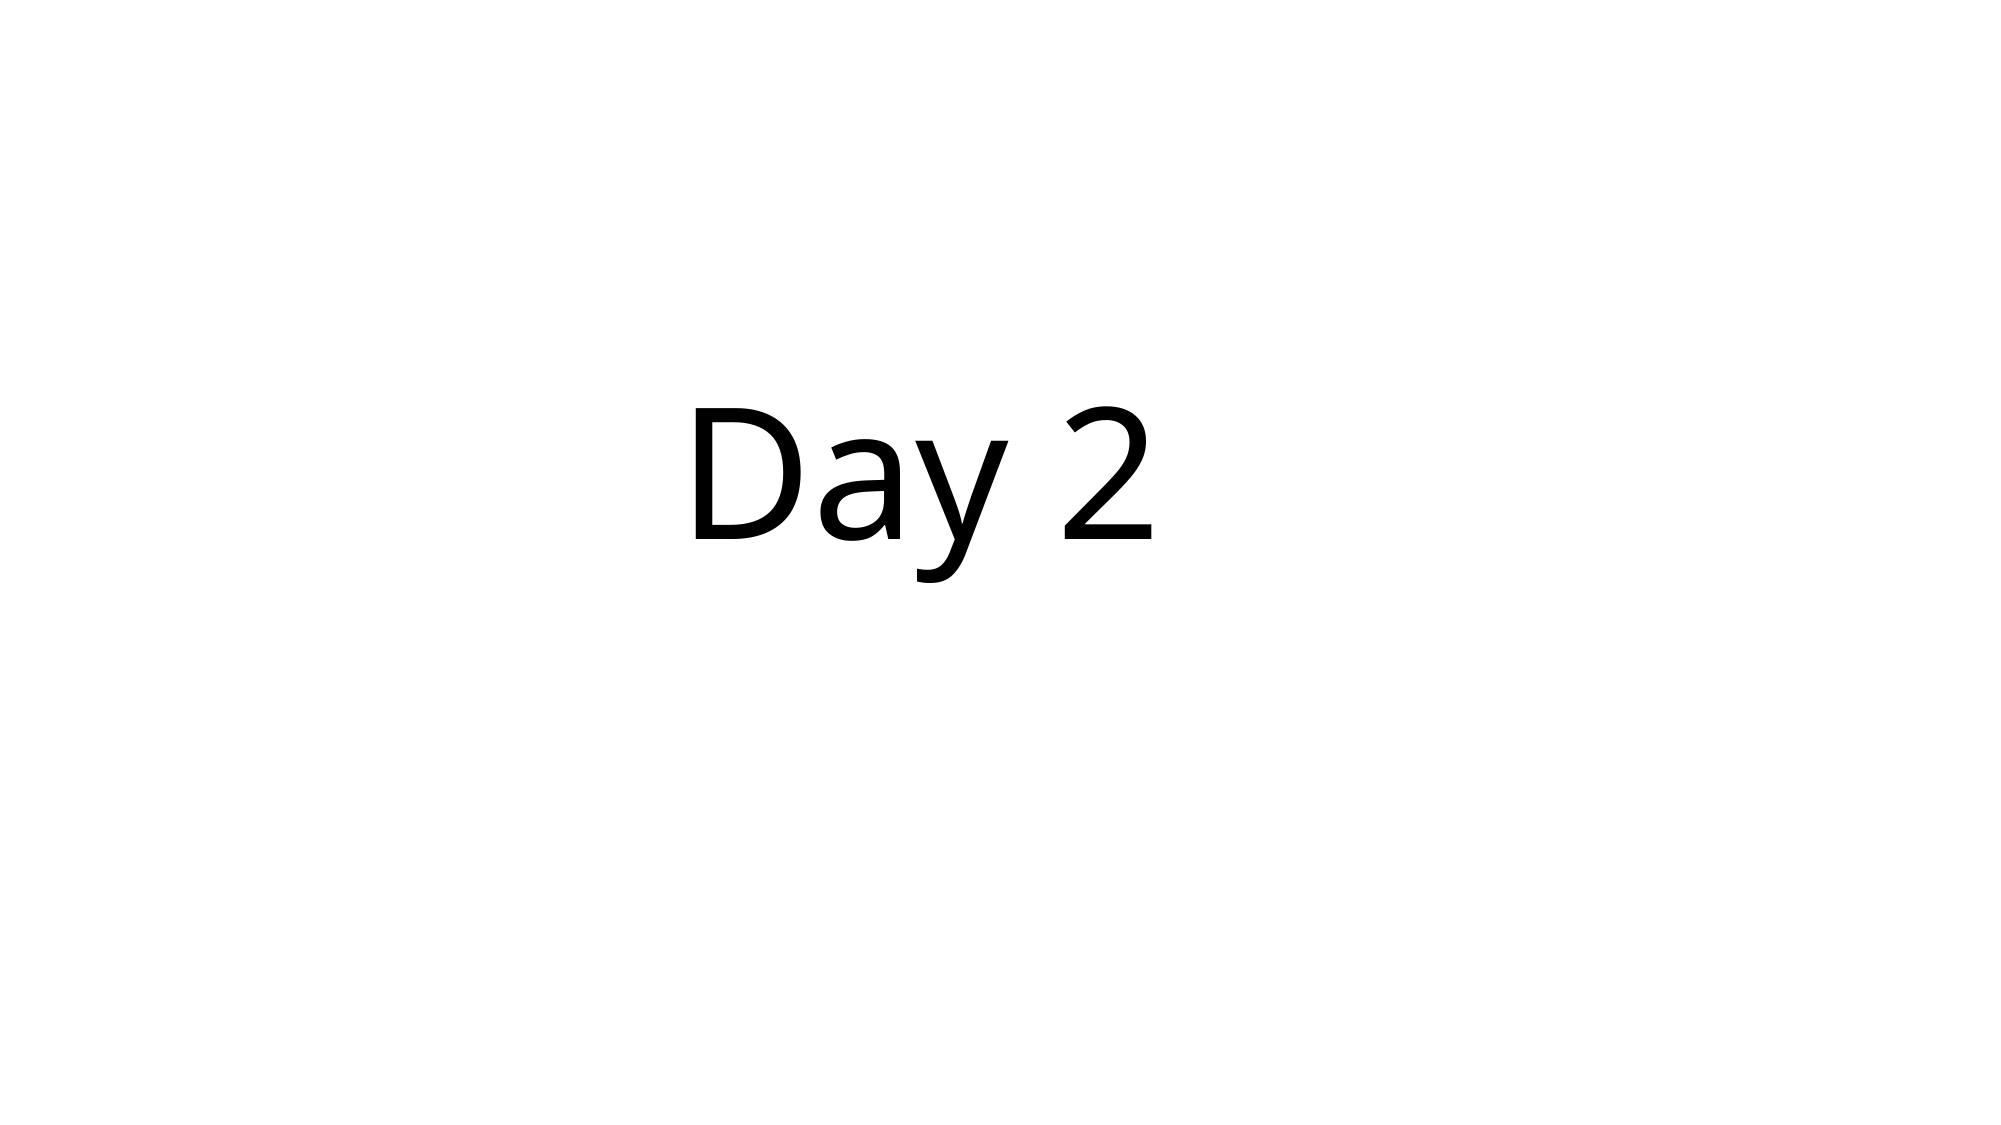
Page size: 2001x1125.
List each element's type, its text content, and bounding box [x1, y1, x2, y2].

text_box Day 2 [664, 349, 1506, 584]
